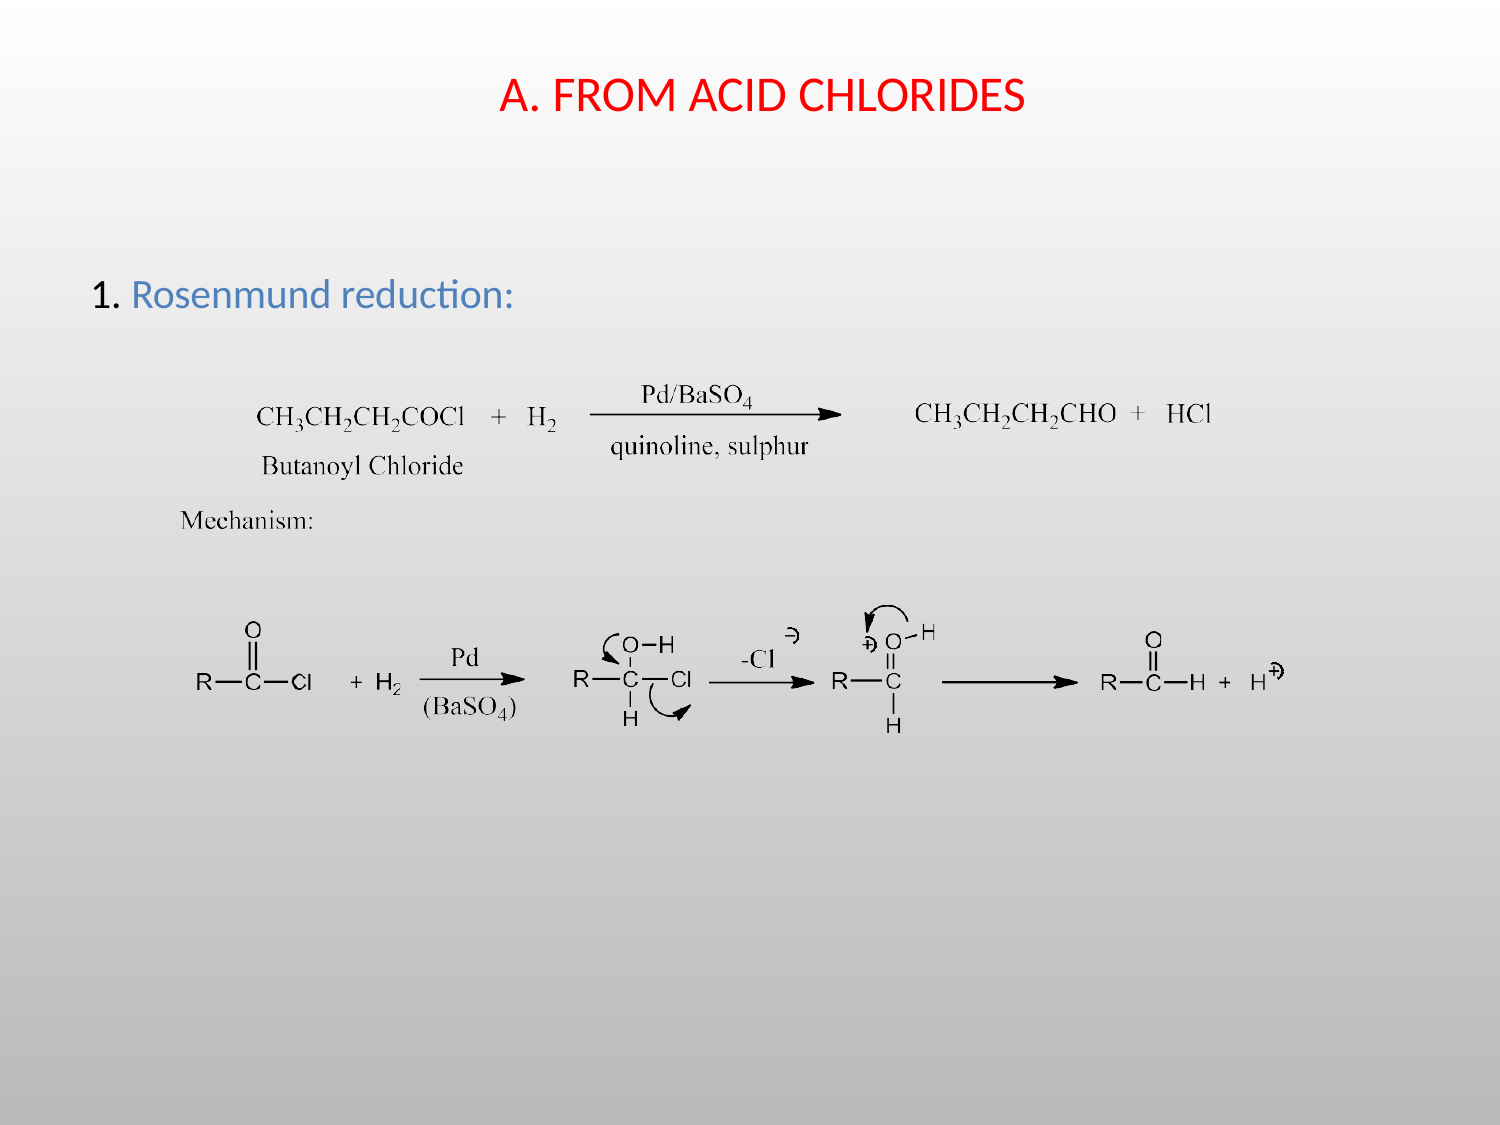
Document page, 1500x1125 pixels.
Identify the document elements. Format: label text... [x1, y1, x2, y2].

text_box [257, 406, 464, 432]
text_box [1166, 403, 1211, 423]
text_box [197, 620, 311, 691]
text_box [574, 633, 692, 727]
text_box [1130, 406, 1145, 420]
text_box [491, 409, 506, 424]
text_box [527, 407, 556, 432]
text_box 1. Rosenmund reduction: [87, 265, 529, 318]
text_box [1251, 659, 1285, 691]
title A. From Acid Chlorides [470, 0, 1053, 186]
text_box [611, 435, 809, 460]
text_box [261, 455, 463, 480]
text_box [915, 403, 1116, 429]
text_box [377, 673, 401, 695]
text_box [589, 384, 842, 421]
text_box [350, 676, 362, 688]
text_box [1101, 631, 1205, 691]
text_box [419, 647, 525, 721]
text_box [180, 510, 312, 529]
text_box [1219, 677, 1231, 688]
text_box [832, 604, 935, 733]
text_box [709, 626, 815, 689]
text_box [941, 675, 1079, 690]
